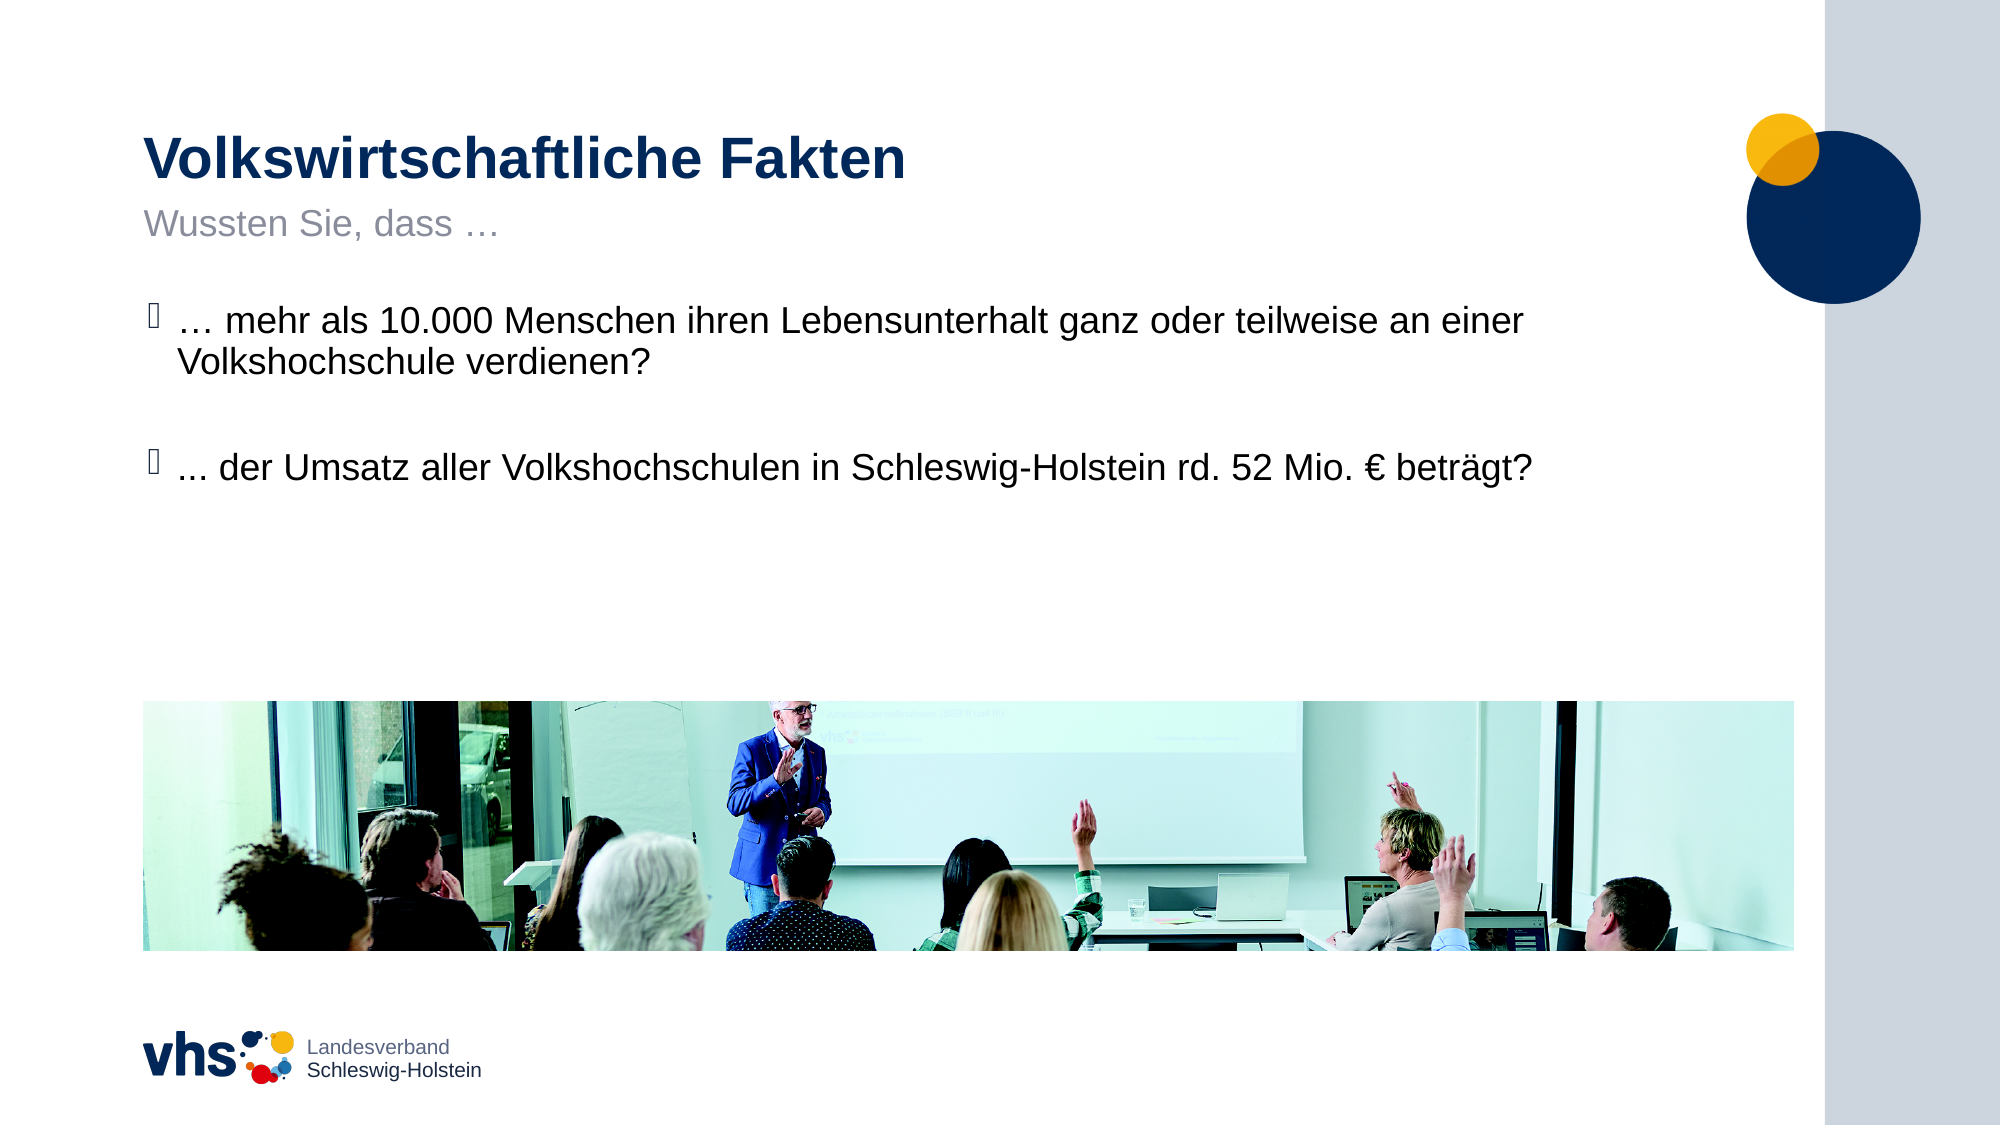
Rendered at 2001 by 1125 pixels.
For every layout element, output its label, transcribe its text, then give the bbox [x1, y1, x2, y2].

list … mehr als 10.000 Menschen ihren Lebensunterhalt ganz oder teilweise an einer Volkshochschule verdienen? ... der Umsatz aller Volkshochschulen in Schleswig-Holstein rd. 52 Mio. € beträgt? [147, 301, 1689, 521]
picture [143, 701, 1794, 951]
picture [113, 1006, 309, 1108]
title Volkswirtschaftliche Fakten [143, 65, 1689, 192]
list Wussten Sie, dass … [143, 204, 1689, 250]
picture [1708, 104, 1942, 325]
